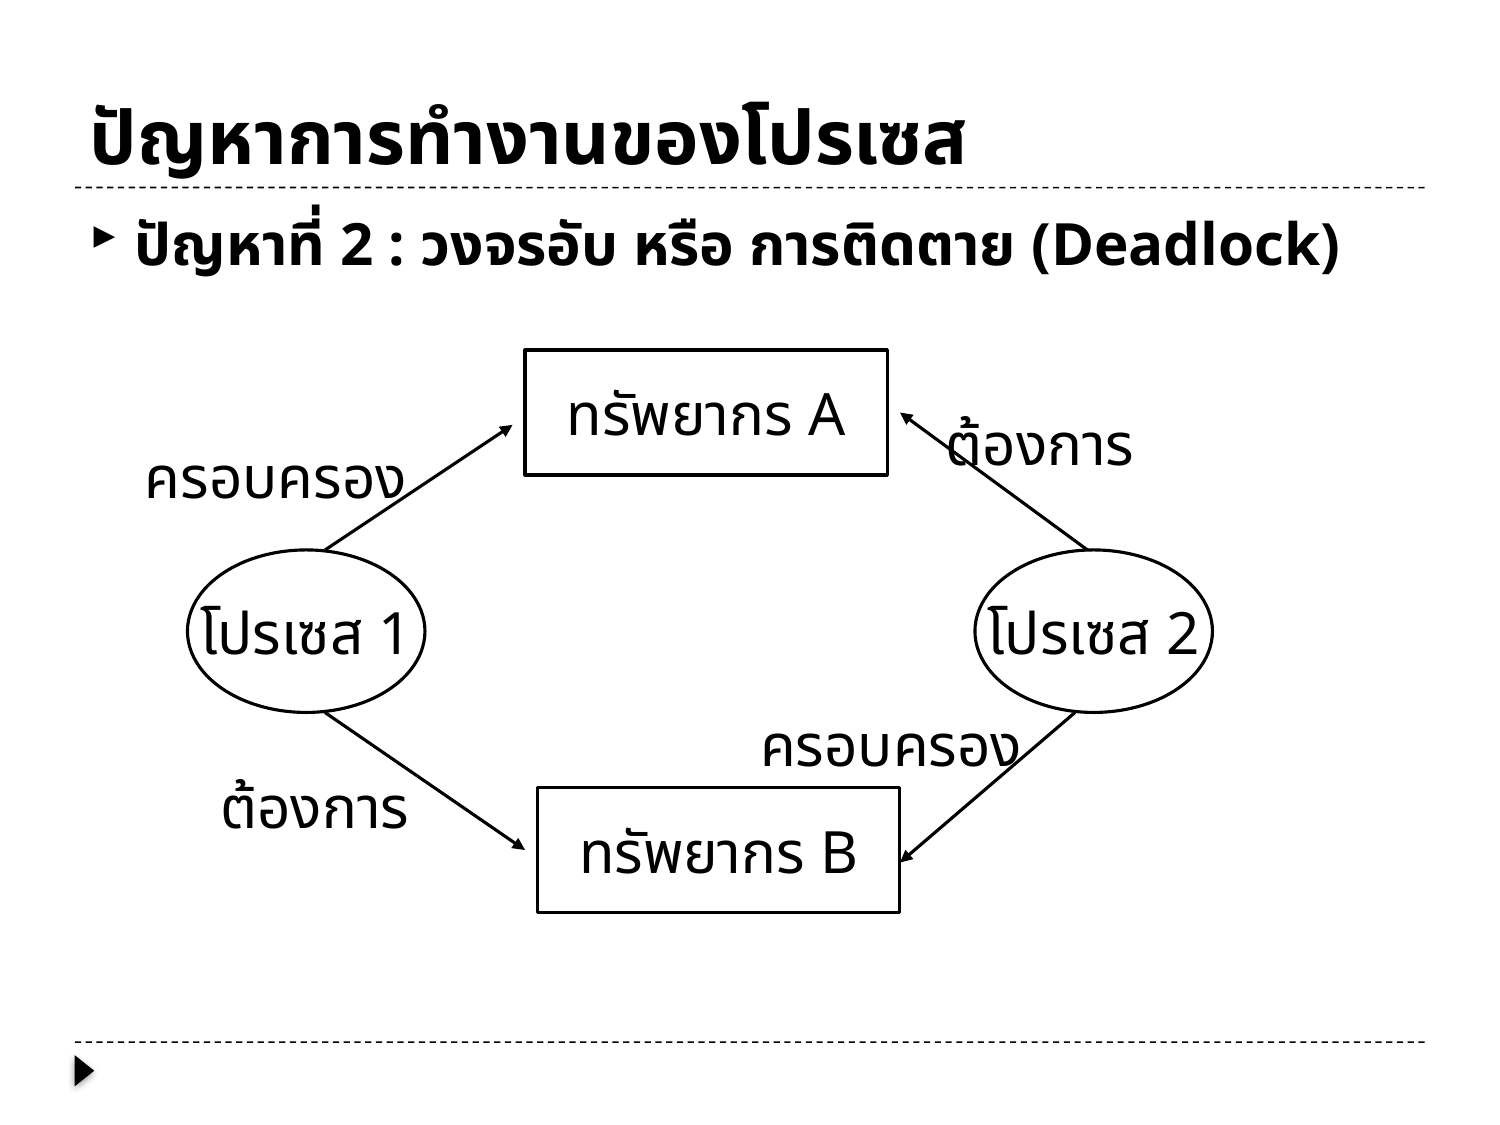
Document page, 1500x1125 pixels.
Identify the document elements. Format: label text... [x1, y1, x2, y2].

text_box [171, 349, 1213, 913]
title ปัญหาการทำงานของโปรเซส [75, 24, 1425, 188]
list ปัญหาที่ 2 : วงจรอับ หรือ การติดตาย (Deadlock) [75, 200, 1425, 1010]
